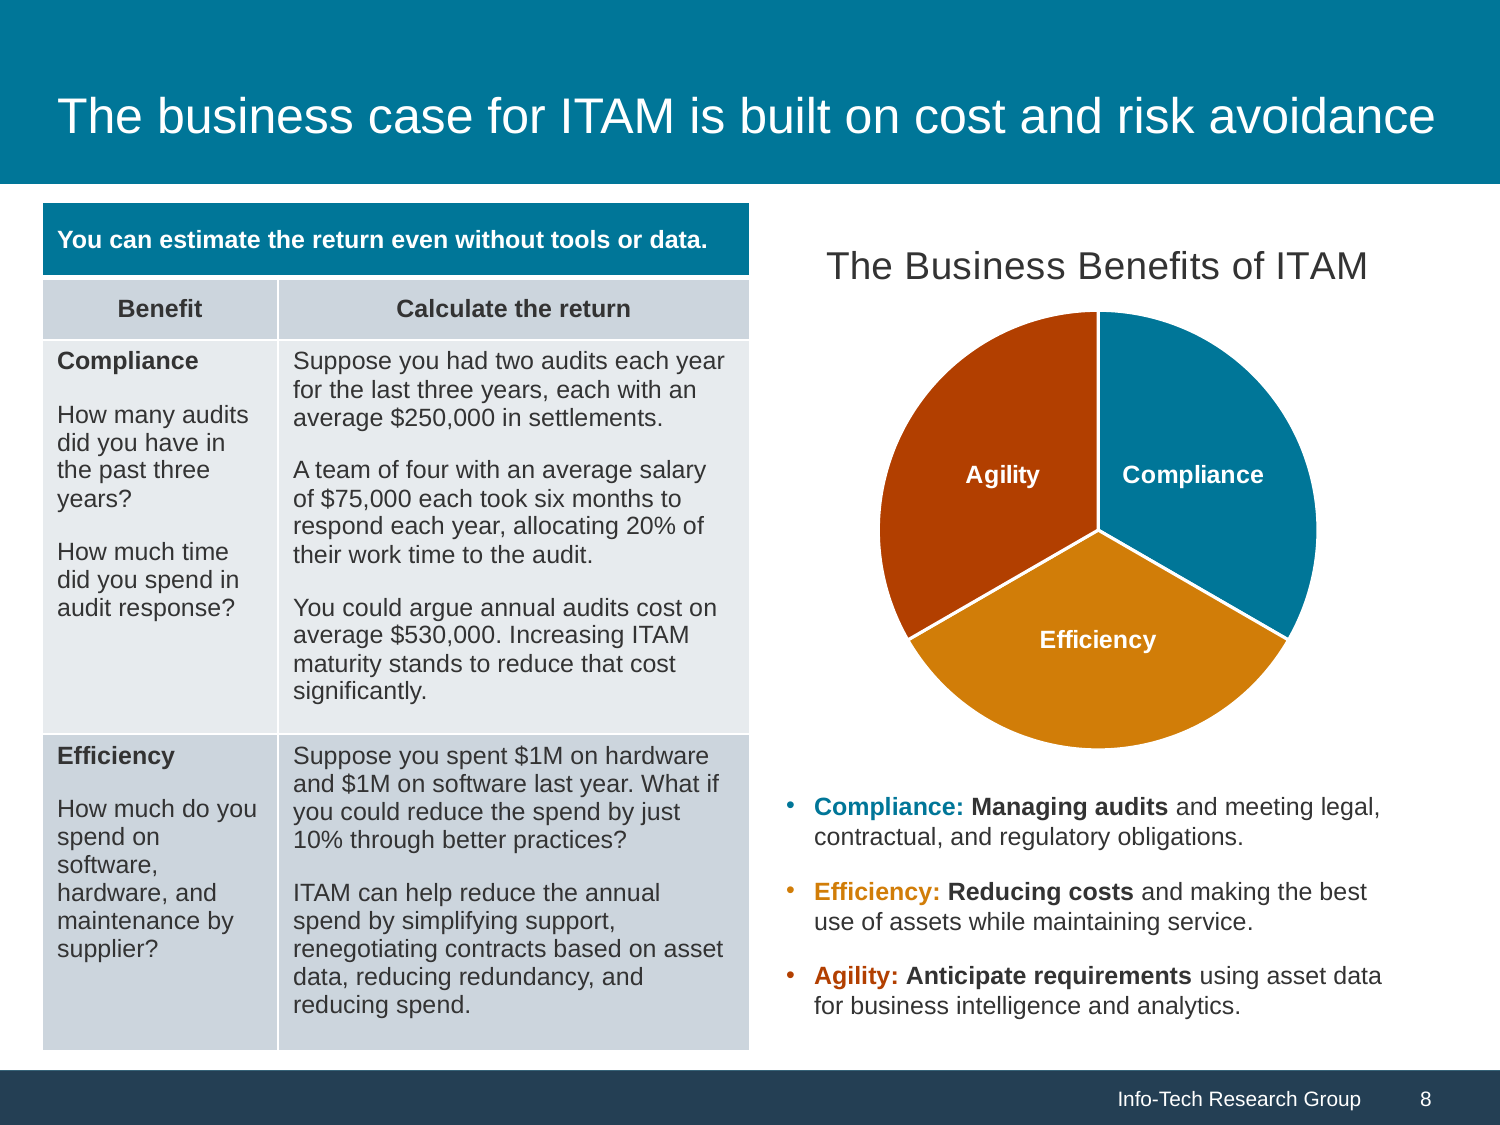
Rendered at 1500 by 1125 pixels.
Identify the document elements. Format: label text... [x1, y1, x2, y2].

table_cell Suppose you spent $1M on hardware and $1M on software last year. What if you could reduce the spend by just 10% through better practices? ITAM can help reduce the annual spend by simplifying support, renegotiating contracts based on asset data, reducing redundancy, and reducing spend. [279, 735, 749, 1050]
table_header You can estimate the return even without tools or data. [43, 203, 749, 275]
chart [696, 213, 1500, 762]
table_cell Benefit [43, 280, 277, 339]
table_cell Suppose you had two audits each year for the last three years, each with an average $250,000 in settlements. A team of four with an average salary of $75,000 each took six months to respond each year, allocating 20% of their work time to the audit. You could argue annual audits cost on average $530,000. Increasing ITAM maturity stands to reduce that cost significantly. [279, 341, 691, 733]
text_box Compliance: Managing audits and meeting legal, contractual, and regulatory obligations. Efficiency: Reducing costs and making the best use of assets while maintaining service. Agility: Anticipate requirements using asset data for business intelligence and analytics. [771, 782, 1425, 1028]
table_cell Calculate the return [279, 280, 691, 339]
table_cell Compliance How many audits did you have in the past three years? How much time did you spend in audit response? [43, 341, 277, 733]
title The business case for ITAM is built on cost and risk avoidance [41, 41, 1457, 187]
table_cell Efficiency How much do you spend on software, hardware, and maintenance by supplier? [43, 735, 277, 1050]
